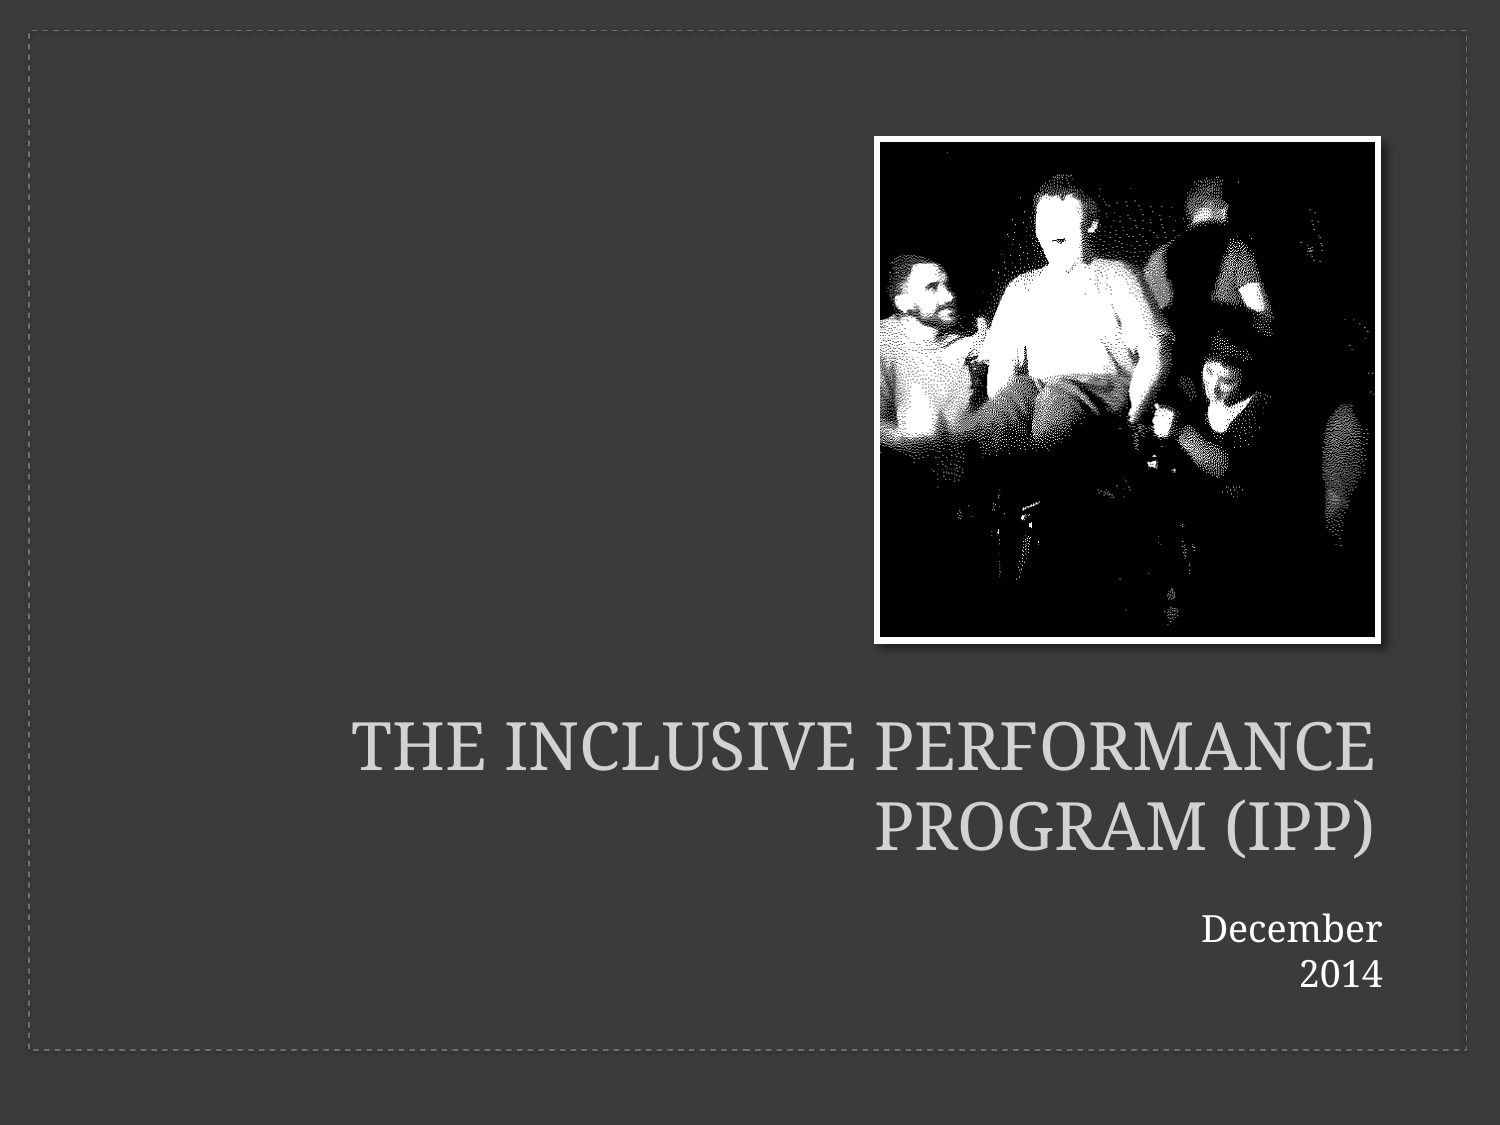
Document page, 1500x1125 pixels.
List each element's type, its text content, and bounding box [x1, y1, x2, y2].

picture [879, 142, 1376, 638]
title The Inclusive Performance Program (IPP) [29, 692, 1391, 868]
list December 2014 [1104, 905, 1398, 1004]
